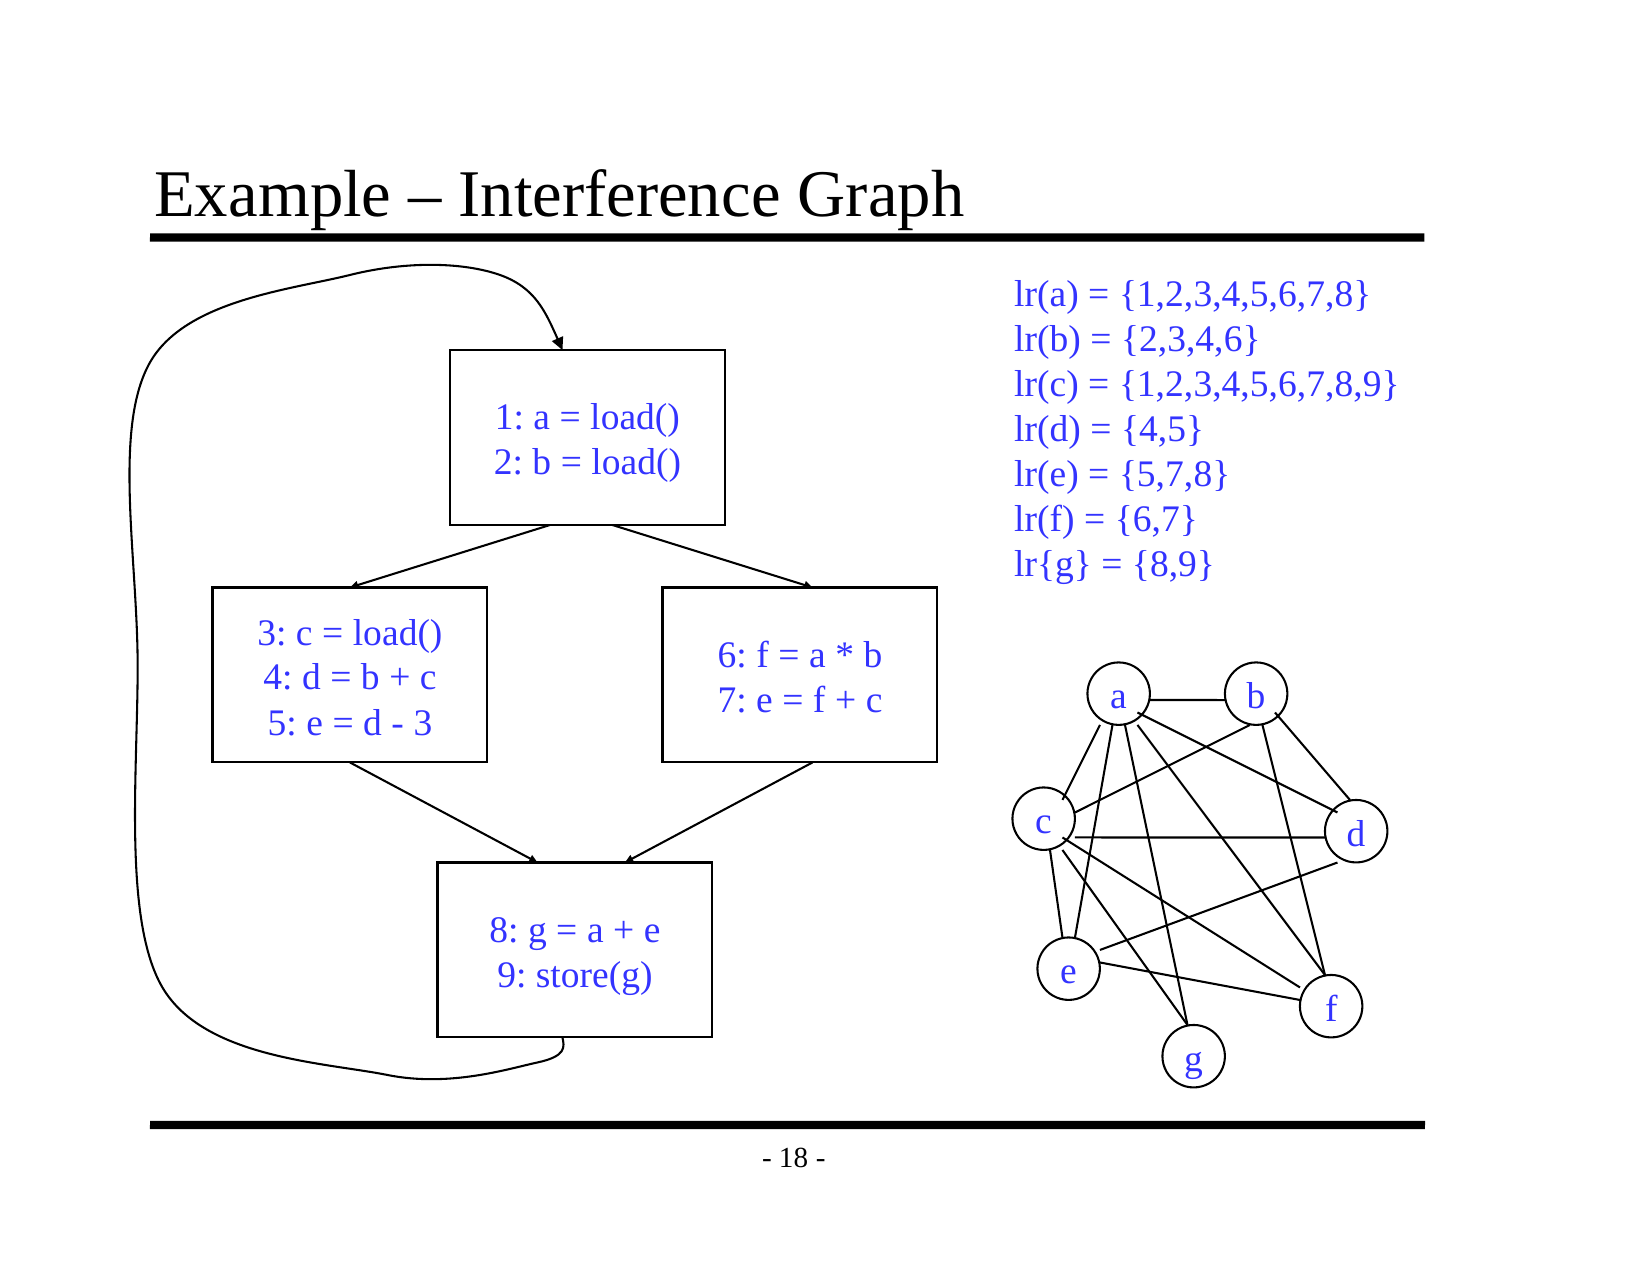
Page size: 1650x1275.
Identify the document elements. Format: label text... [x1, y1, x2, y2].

title Example – Interference Graph [137, 137, 1413, 239]
text_box [612, 524, 813, 589]
text_box [624, 762, 813, 863]
text_box b [1224, 662, 1288, 725]
text_box d [1324, 799, 1388, 863]
text_box g [1162, 1024, 1225, 1088]
text_box c [1012, 787, 1075, 850]
text_box a [1087, 662, 1150, 725]
text_box lr(a) = {1,2,3,4,5,6,7,8} lr(b) = {2,3,4,6} lr(c) = {1,2,3,4,5,6,7,8,9} lr(d) = {4,5} lr(e) = {5,7,8} lr(f) = {6,7} lr{g} = {8,9} [999, 261, 1415, 592]
text_box f [1299, 974, 1363, 1038]
text_box 1: a = load() 2: b = load() [563, 350, 725, 525]
text_box 6: f = a * b 7: e = f + c [662, 587, 938, 763]
text_box e [1037, 937, 1100, 1000]
text_box 8: g = a + e 9: store(g) [563, 862, 713, 1038]
text_box [129, 264, 564, 1080]
